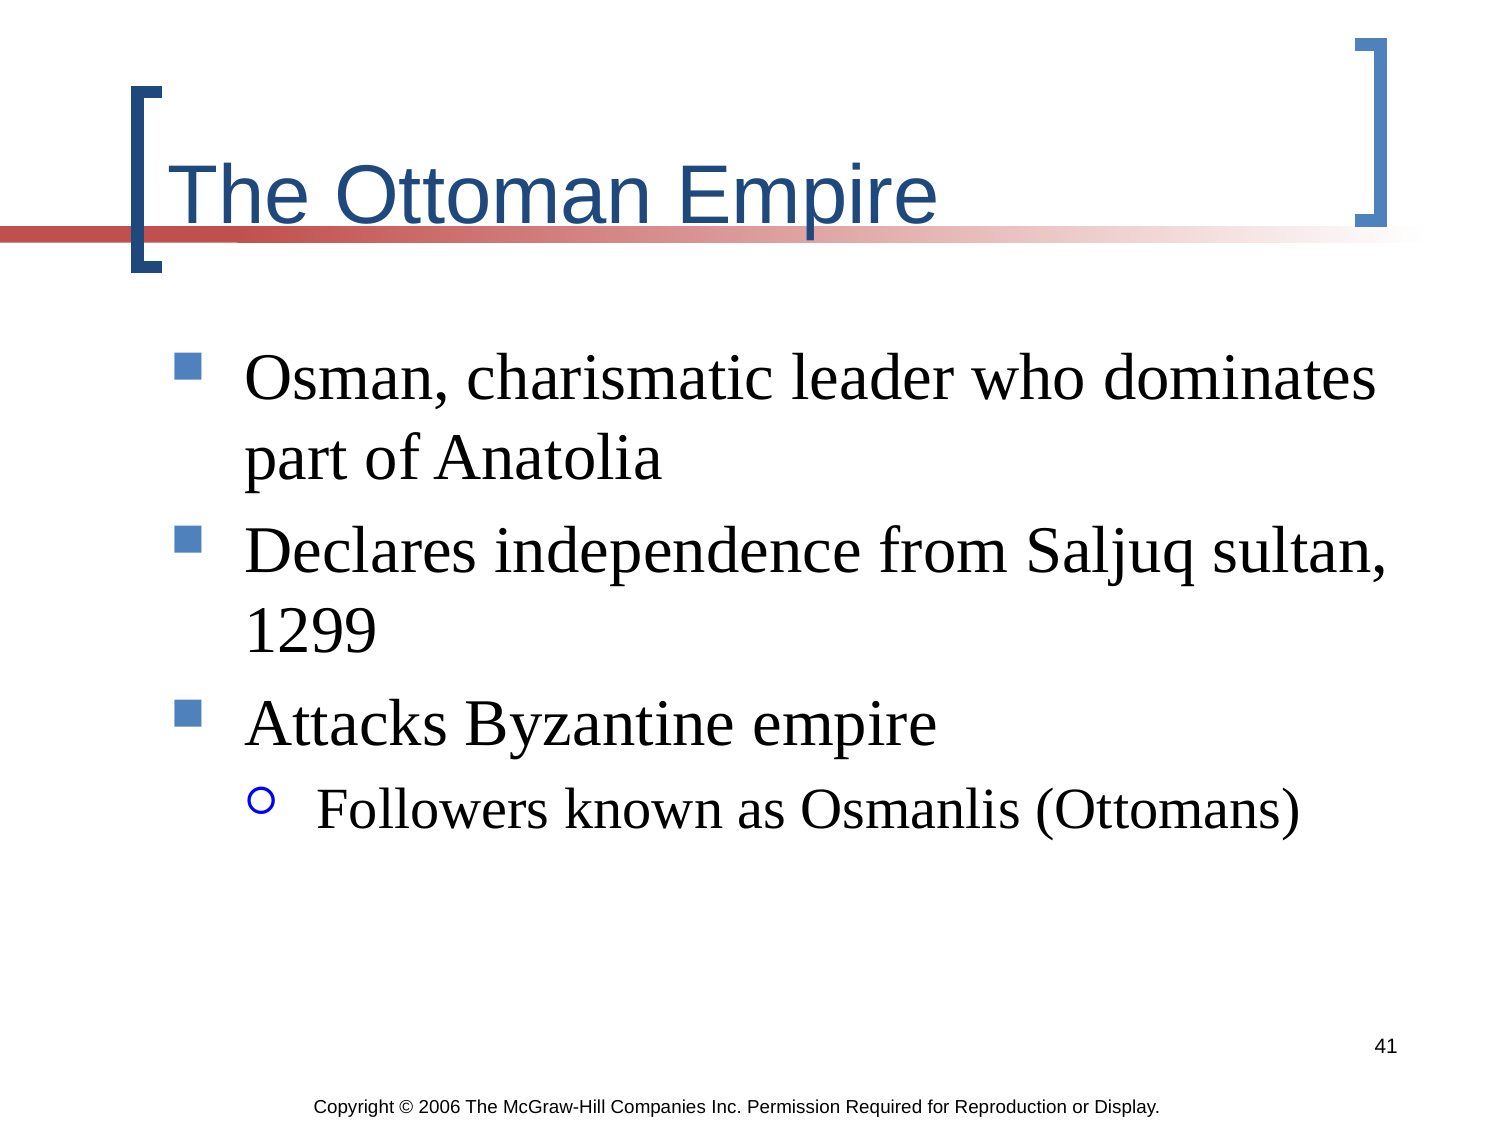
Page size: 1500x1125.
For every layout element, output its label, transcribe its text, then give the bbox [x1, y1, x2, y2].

title The Ottoman Empire [152, 15, 1328, 248]
list Osman, charismatic leader who dominates part of Anatolia Declares independence from Saljuq sultan, 1299 Attacks Byzantine empire Followers known as Osmanlis (Ottomans) [155, 324, 1413, 1001]
slide_number 41 [1099, 1024, 1413, 1101]
